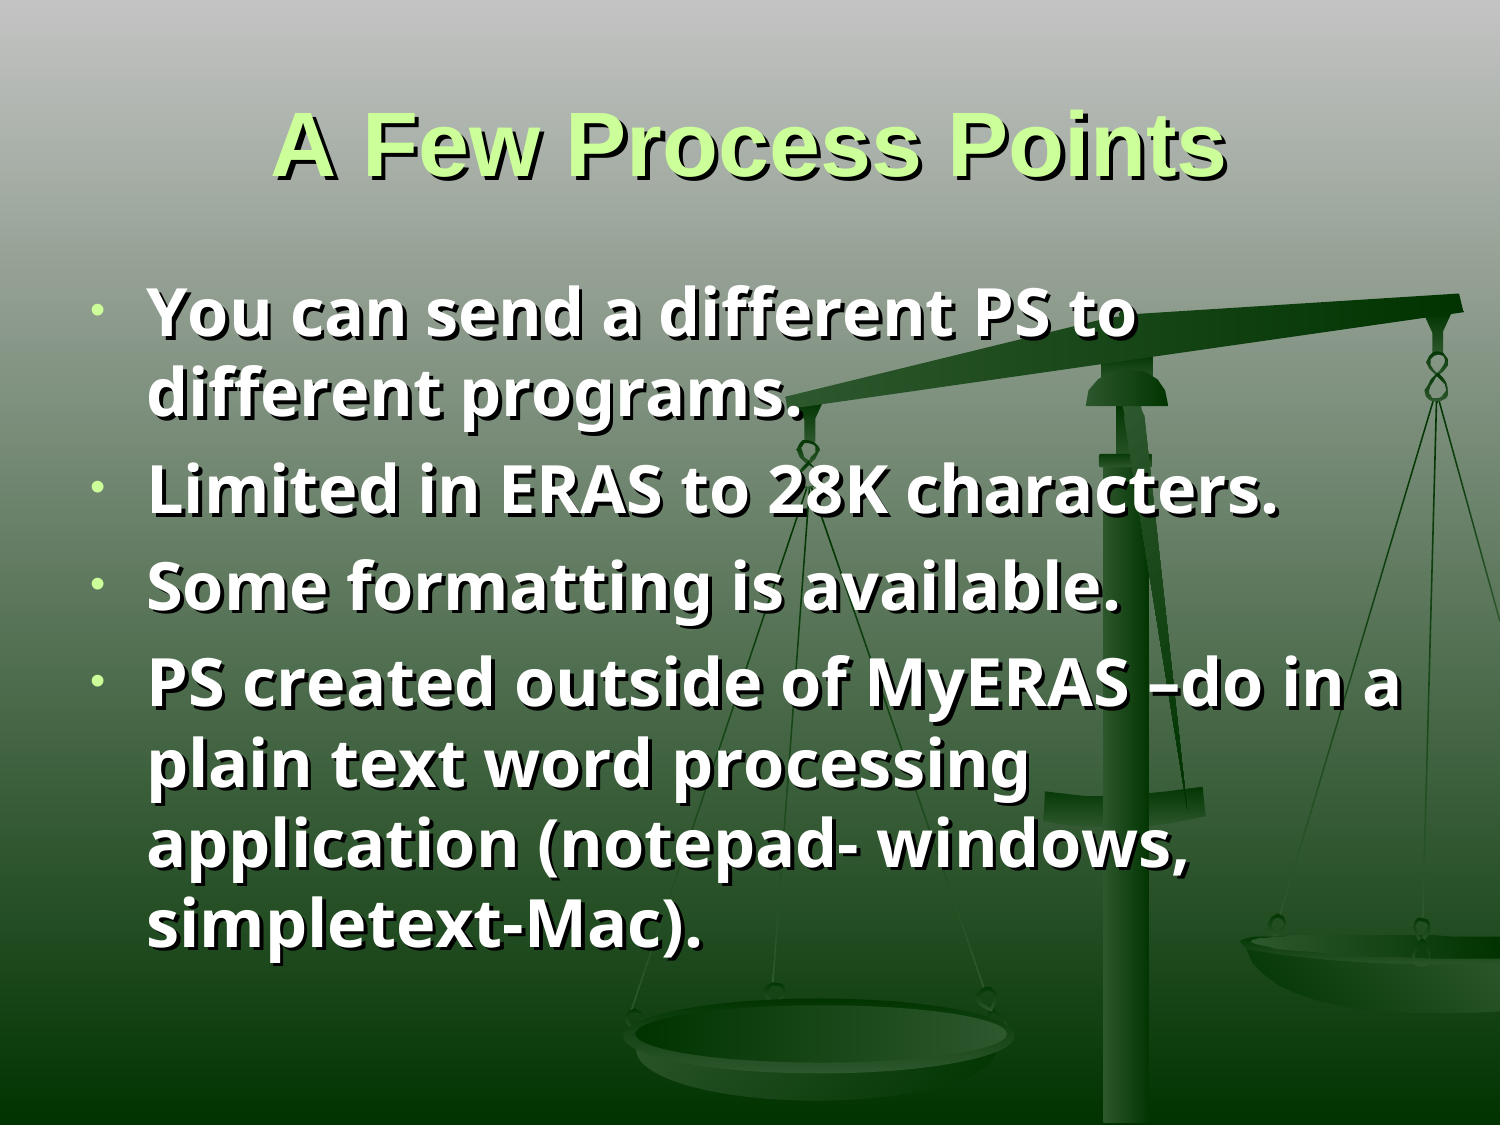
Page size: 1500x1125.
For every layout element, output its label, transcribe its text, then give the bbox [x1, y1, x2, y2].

text_box You can send a different PS to different programs. Limited in ERAS to 28K characters. Some formatting is available. PS created outside of MyERAS –do in a plain text word processing application (notepad- windows, simpletext-Mac). [74, 262, 1425, 1006]
title A Few Process Points [75, 45, 1425, 233]
